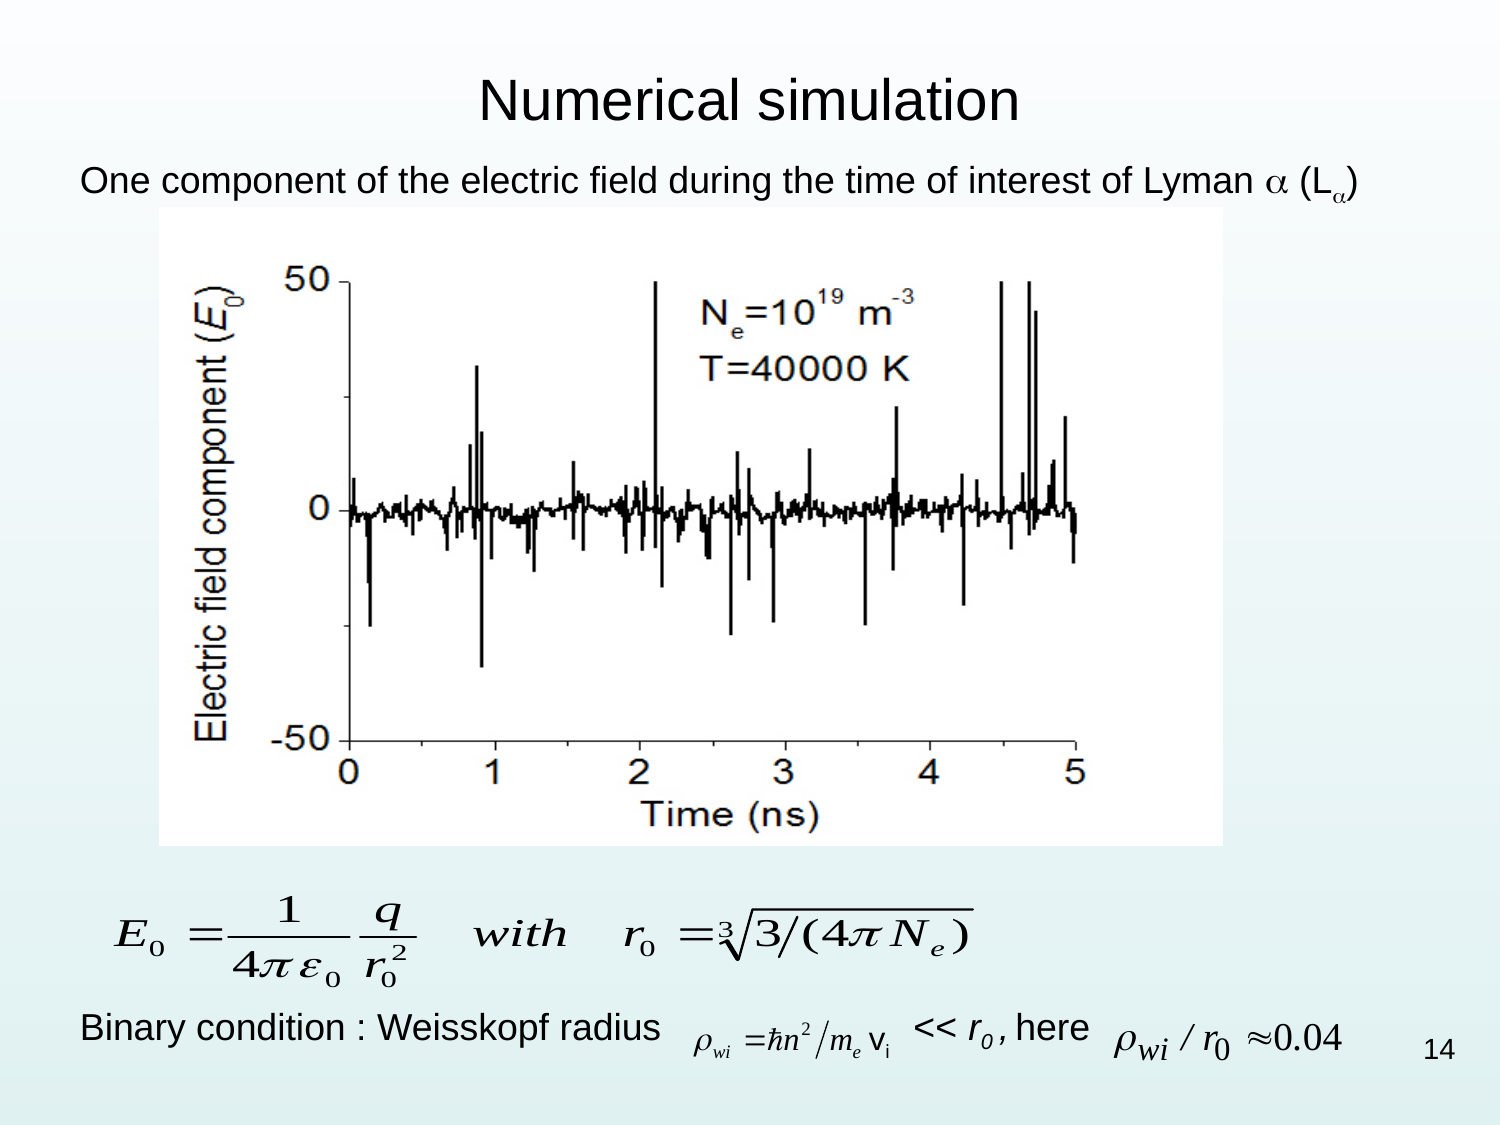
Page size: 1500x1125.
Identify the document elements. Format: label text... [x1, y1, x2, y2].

picture [159, 207, 1223, 846]
slide_number 14 [1399, 1023, 1471, 1102]
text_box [687, 1014, 896, 1067]
list One component of the electric field during the time of interest of Lyman a (La) Binary condition : Weisskopf radius << r0 , here [64, 148, 1415, 1106]
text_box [740, 544, 760, 581]
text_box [1106, 1011, 1350, 1071]
title Numerical simulation [75, 45, 1425, 149]
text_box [104, 884, 987, 997]
